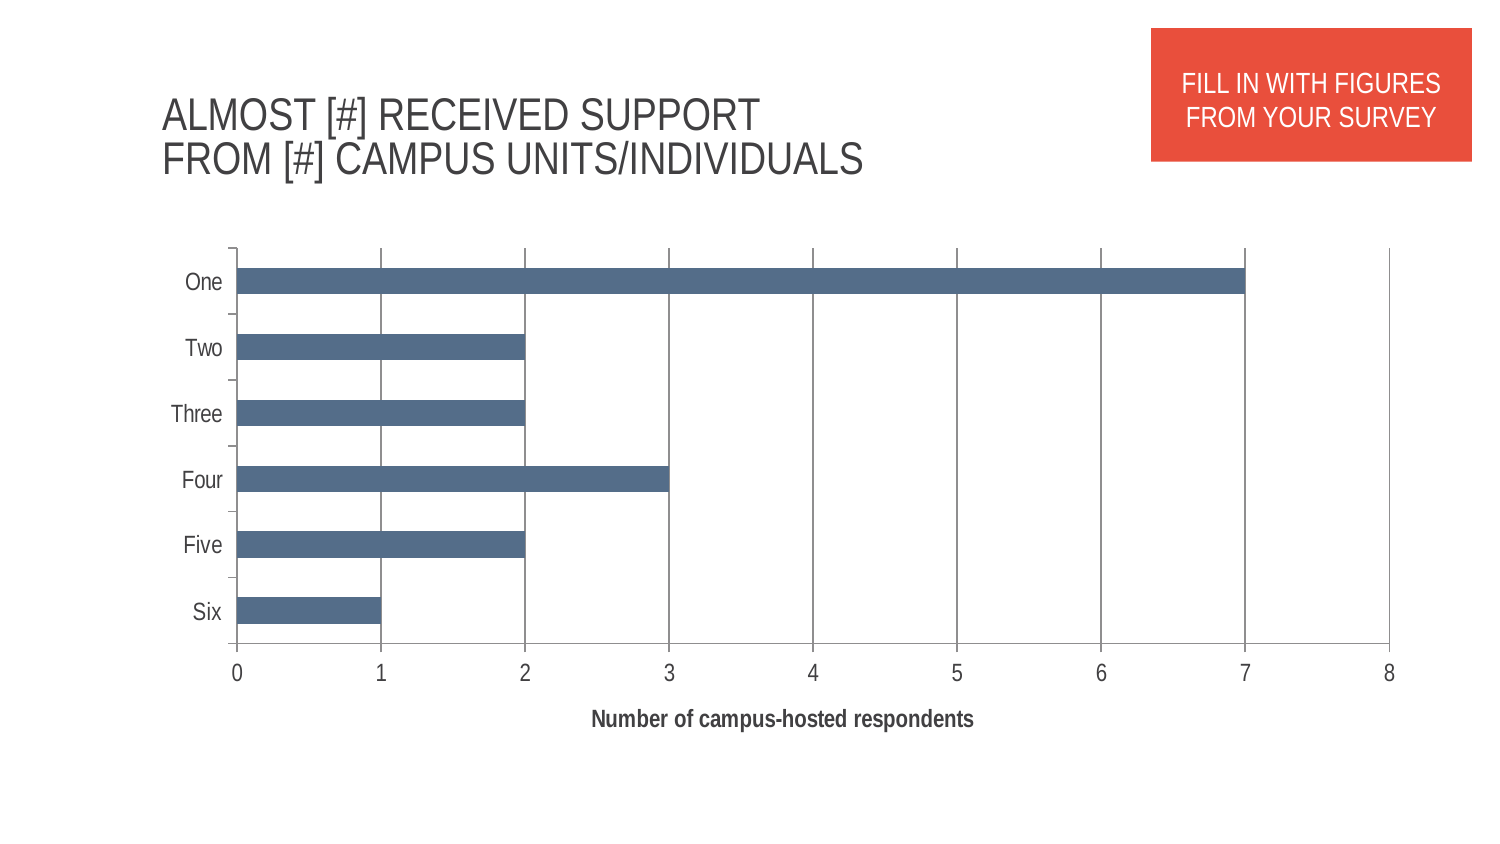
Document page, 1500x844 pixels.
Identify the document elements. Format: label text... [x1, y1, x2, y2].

chart [145, 237, 1421, 766]
text_box FILL IN WITH FIGURES FROM YOUR SURVEY [1151, 28, 1472, 162]
title Almost [#] received support from [#] campus units/individuals [128, 94, 869, 180]
